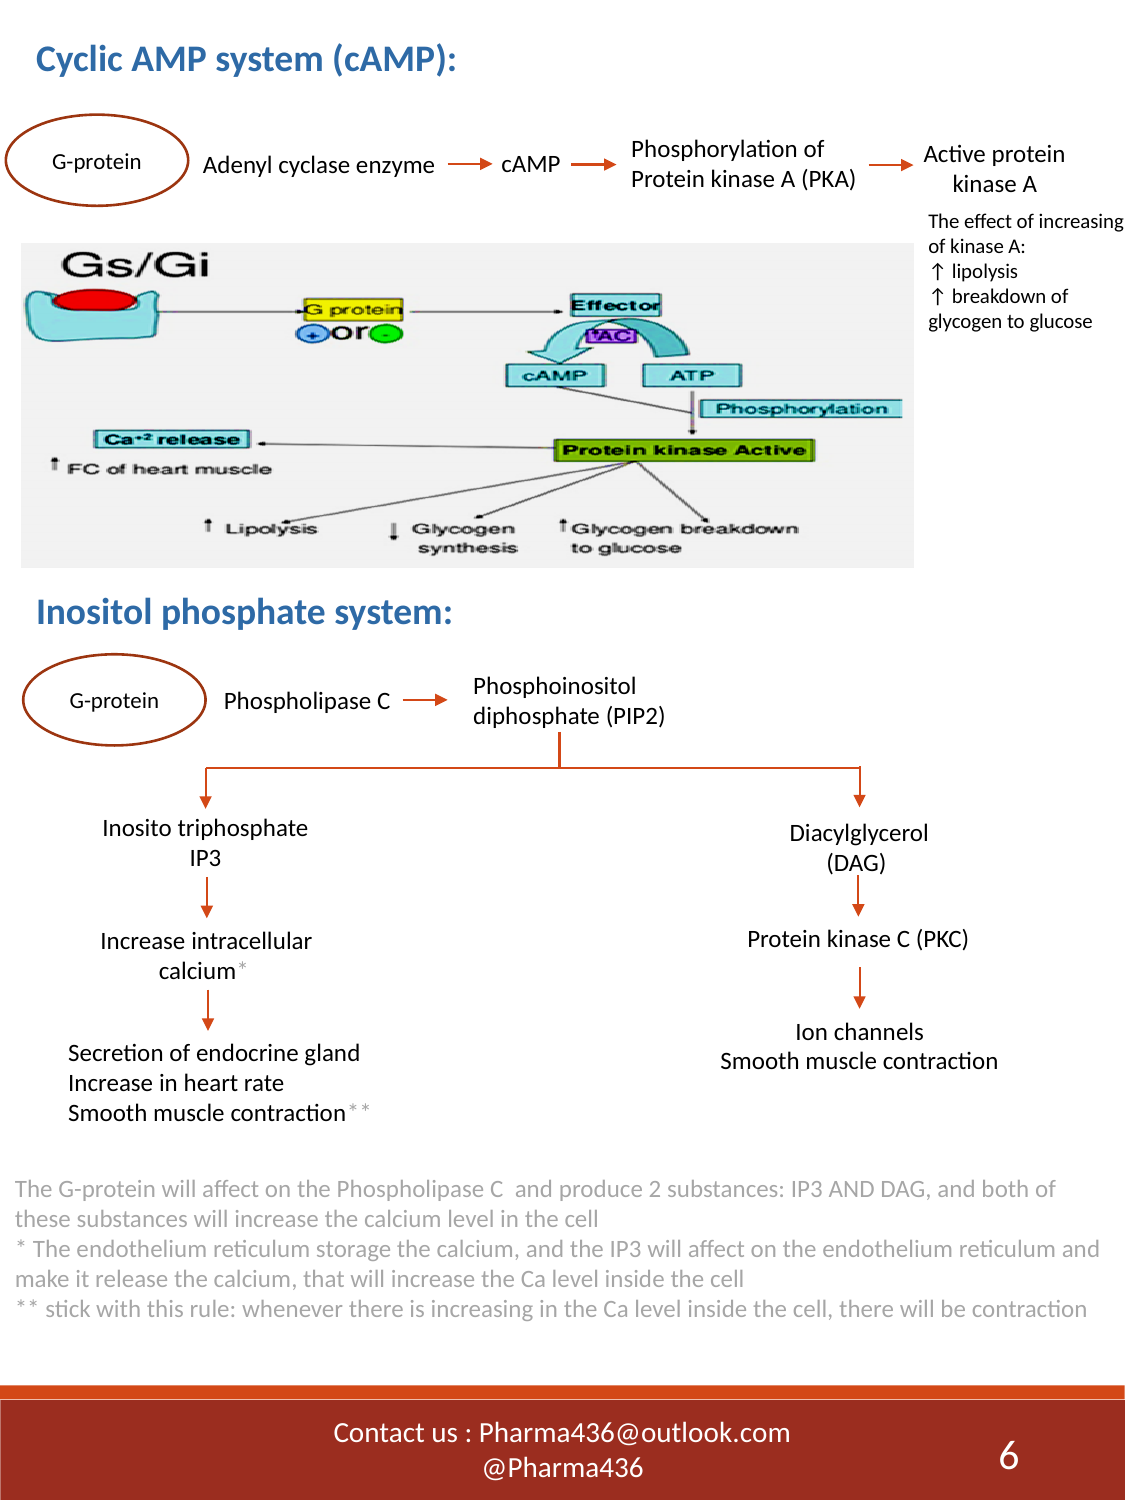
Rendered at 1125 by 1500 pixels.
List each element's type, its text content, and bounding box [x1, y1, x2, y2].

text_box The effect of increasing of kinase A: ↑ lipolysis ↑ breakdown of glycogen to glucose [913, 199, 1125, 340]
text_box Ion channels Smooth muscle contraction [705, 1007, 1015, 1083]
text_box Protein kinase C (PKC) [722, 915, 994, 960]
text_box Inositol phosphate system: [21, 580, 510, 640]
text_box Active protein kinase A [899, 130, 1091, 205]
text_box The G-protein will affect on the Phospholipase C and produce 2 substances: IP3 AND DAG, and both of these substances will increase the calcium level in the cell * The endothelium reticulum storage the calcium, and the IP3 will affect on the endothelium reticulum and make it release the calcium, that will increase the Ca level inside the cell ** stick with this rule: whenever there is increasing in the Ca level inside the cell, there will be contraction [0, 1165, 1125, 1330]
text_box Secretion of endocrine gland Increase in heart rate Smooth muscle contraction** [53, 1029, 403, 1134]
text_box Adenyl cyclase enzyme [188, 141, 460, 186]
picture [20, 243, 914, 568]
text_box Contact us : Pharma436@outlook.com @Pharma436 [265, 1405, 860, 1491]
text_box Increase intracellular calcium* [71, 916, 343, 992]
text_box Phosphoinositol diphosphate (PIP2) [458, 662, 730, 737]
text_box Phosphorylation of Protein kinase A (PKA) [616, 125, 878, 200]
text_box Inosito triphosphate IP3 [69, 804, 342, 879]
text_box G-protein [21, 652, 203, 747]
slide_number 6 [913, 1412, 1035, 1493]
text_box G-protein [4, 113, 188, 208]
text_box Phospholipase C [203, 677, 458, 722]
text_box cAMP [486, 139, 580, 185]
text_box Cyclic AMP system (cAMP): [21, 26, 510, 87]
text_box Diacylglycerol (DAG) [723, 808, 995, 884]
